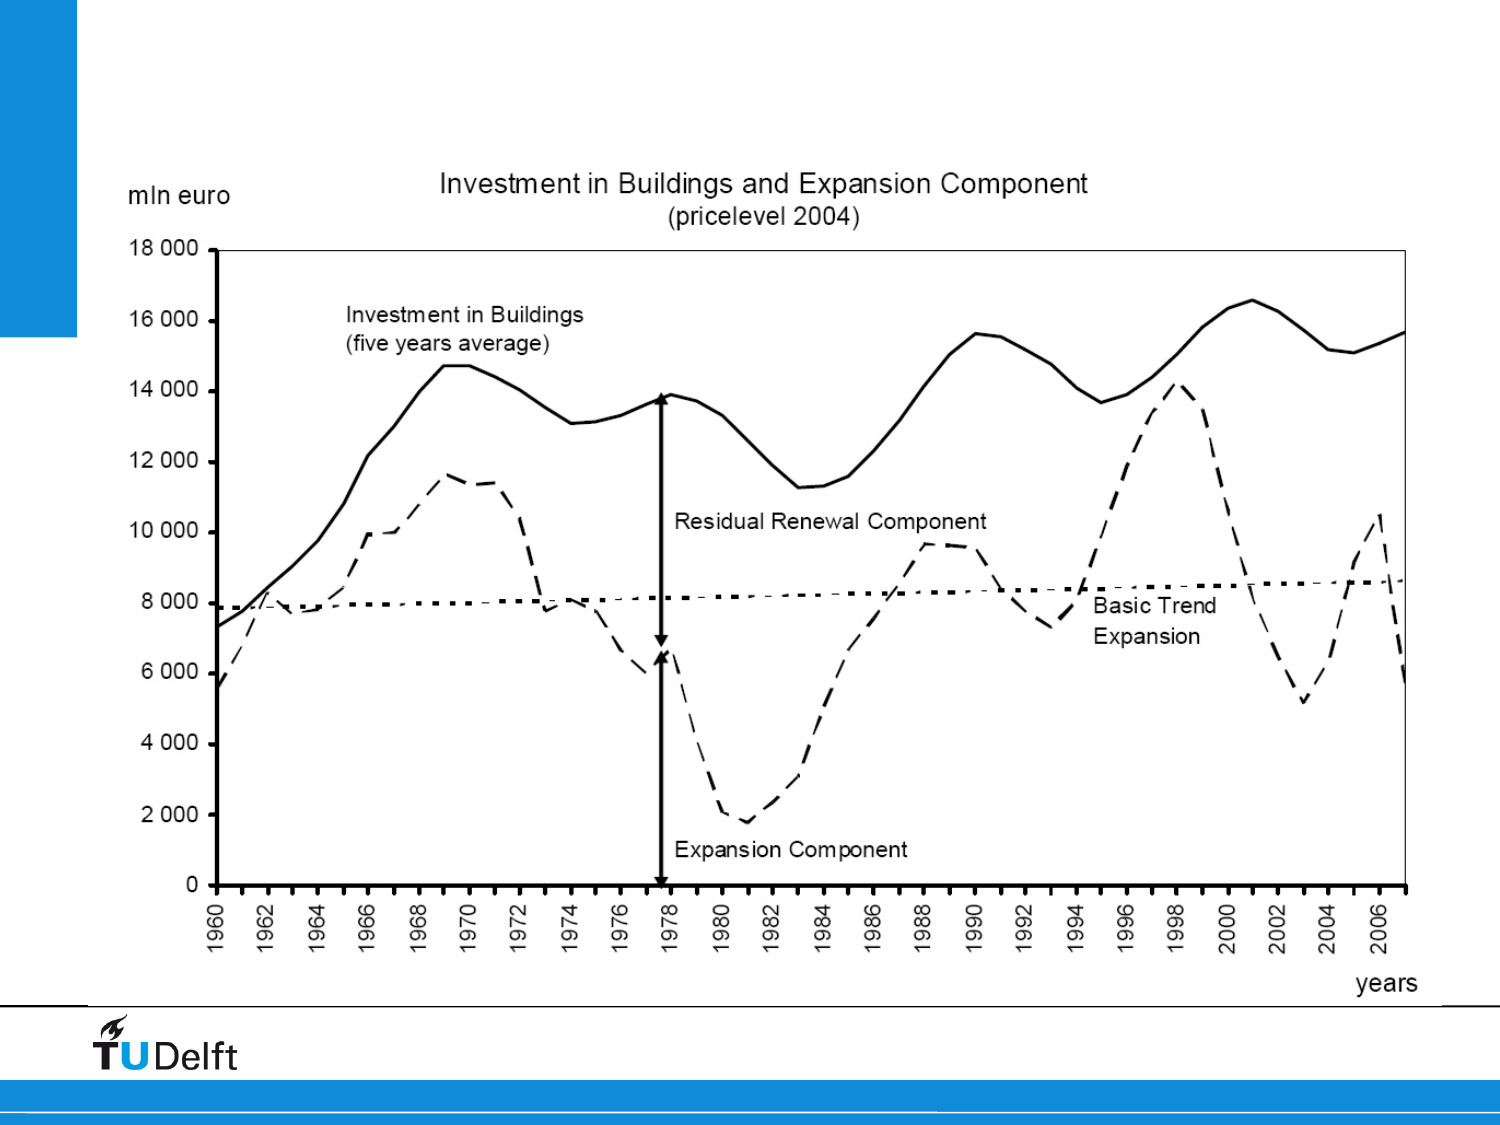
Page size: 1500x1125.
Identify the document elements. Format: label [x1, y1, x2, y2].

picture [88, 144, 1442, 1006]
picture [93, 1014, 240, 1072]
